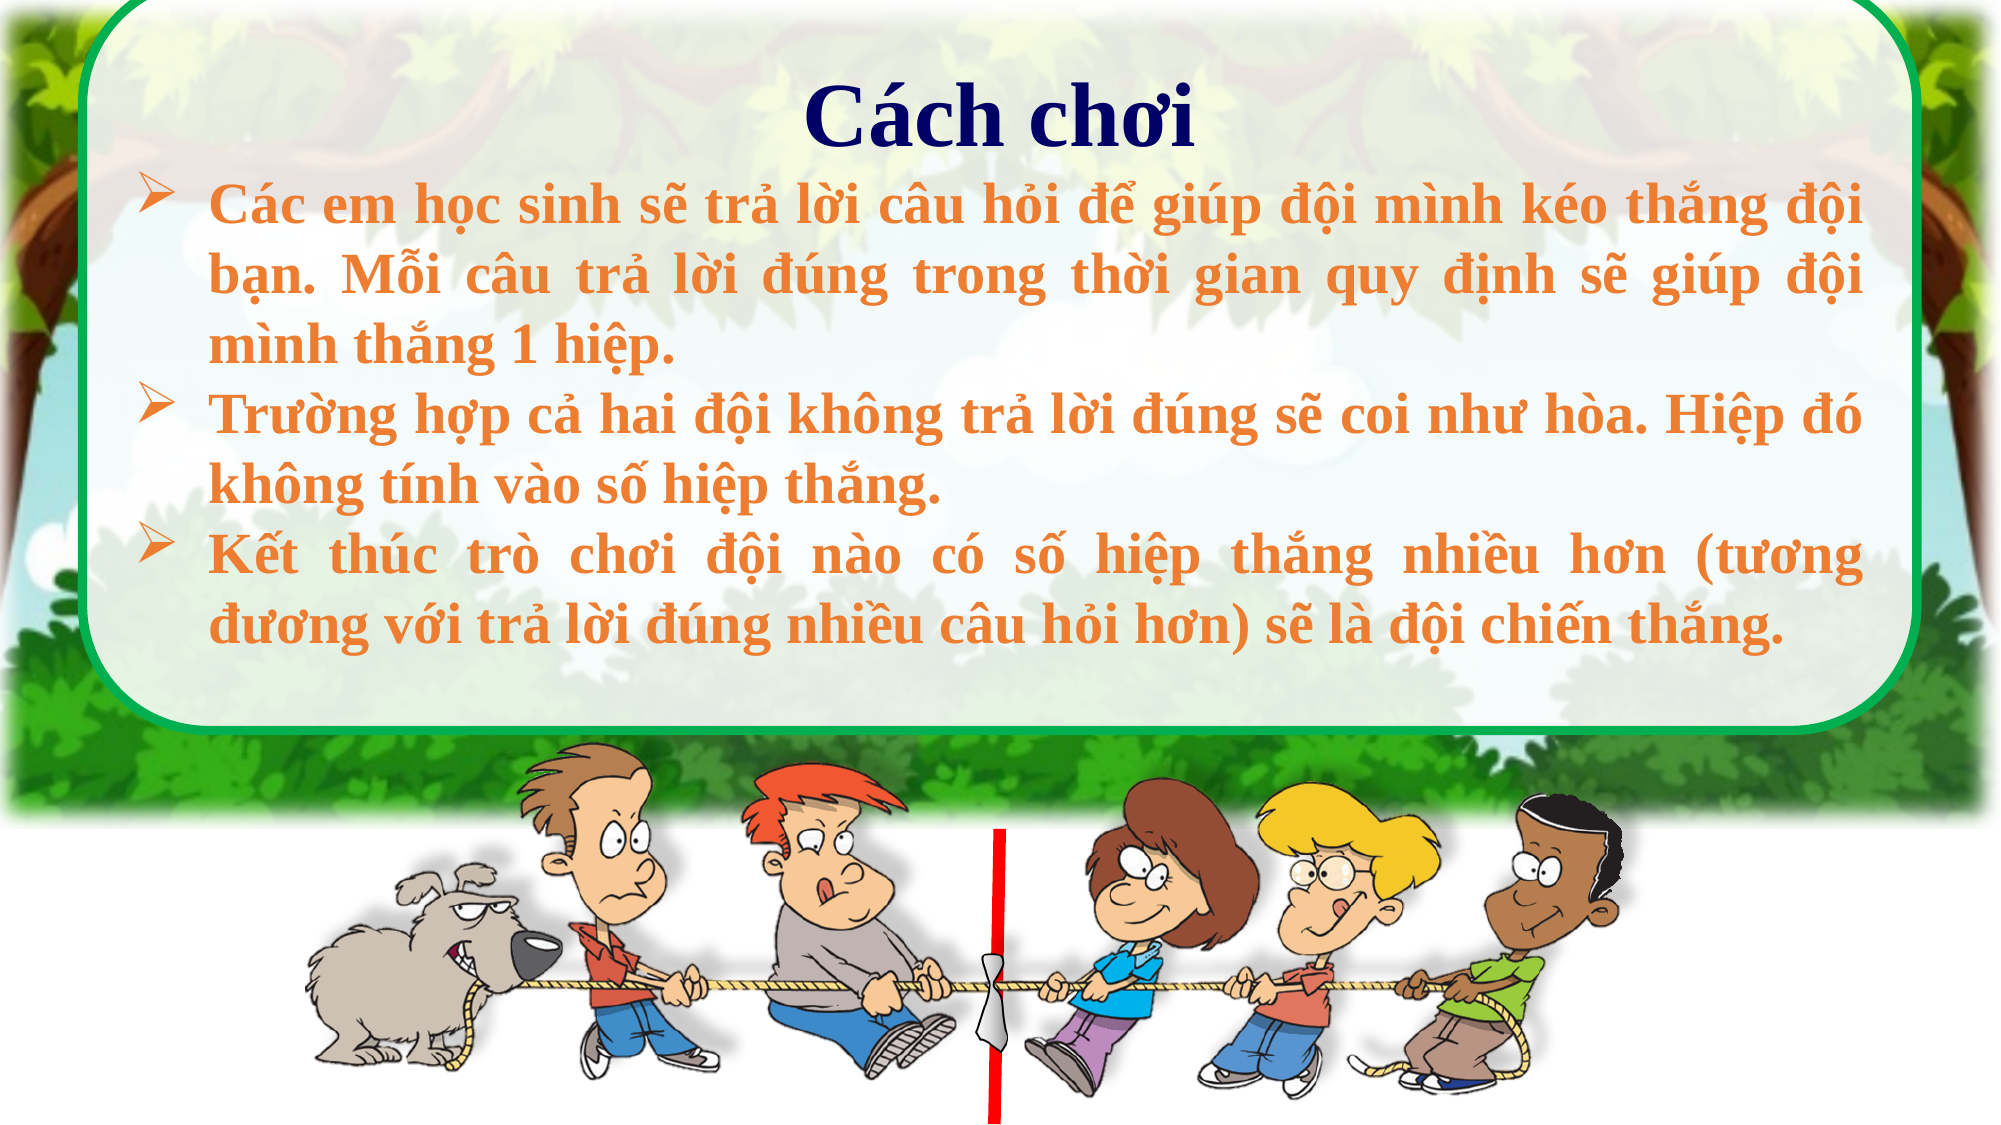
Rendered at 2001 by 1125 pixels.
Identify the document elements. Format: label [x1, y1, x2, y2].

text_box [994, 1106, 1000, 1125]
picture [0, 0, 2000, 1106]
